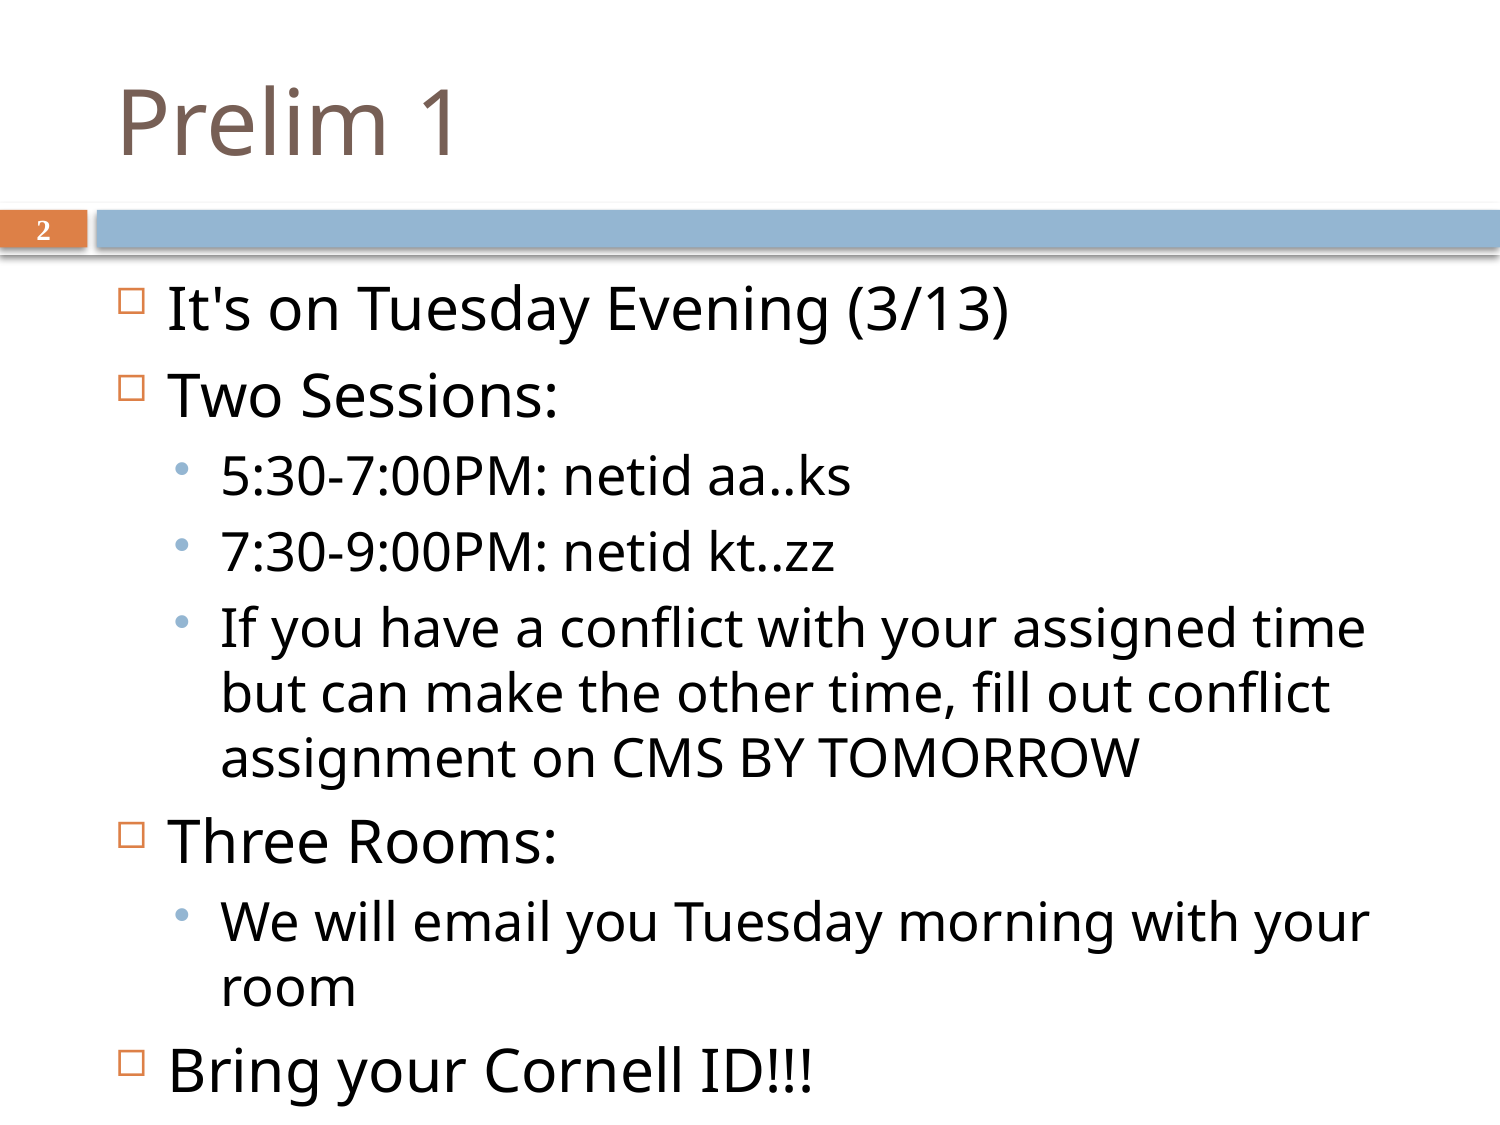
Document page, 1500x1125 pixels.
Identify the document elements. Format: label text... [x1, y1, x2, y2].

footer [99, 1025, 990, 1085]
title Prelim 1 [100, 37, 1438, 200]
list It's on Tuesday Evening (3/13) Two Sessions: 5:30-7:00PM: netid aa..ks 7:30-9:00PM: netid kt..zz If you have a conflict with your assigned time but can make the other time, fill out conflict assignment on CMS BY TOMORROW Three Rooms: We will email you Tuesday morning with your room Bring your Cornell ID!!! [100, 262, 1438, 1000]
slide_number 2 [0, 208, 88, 249]
